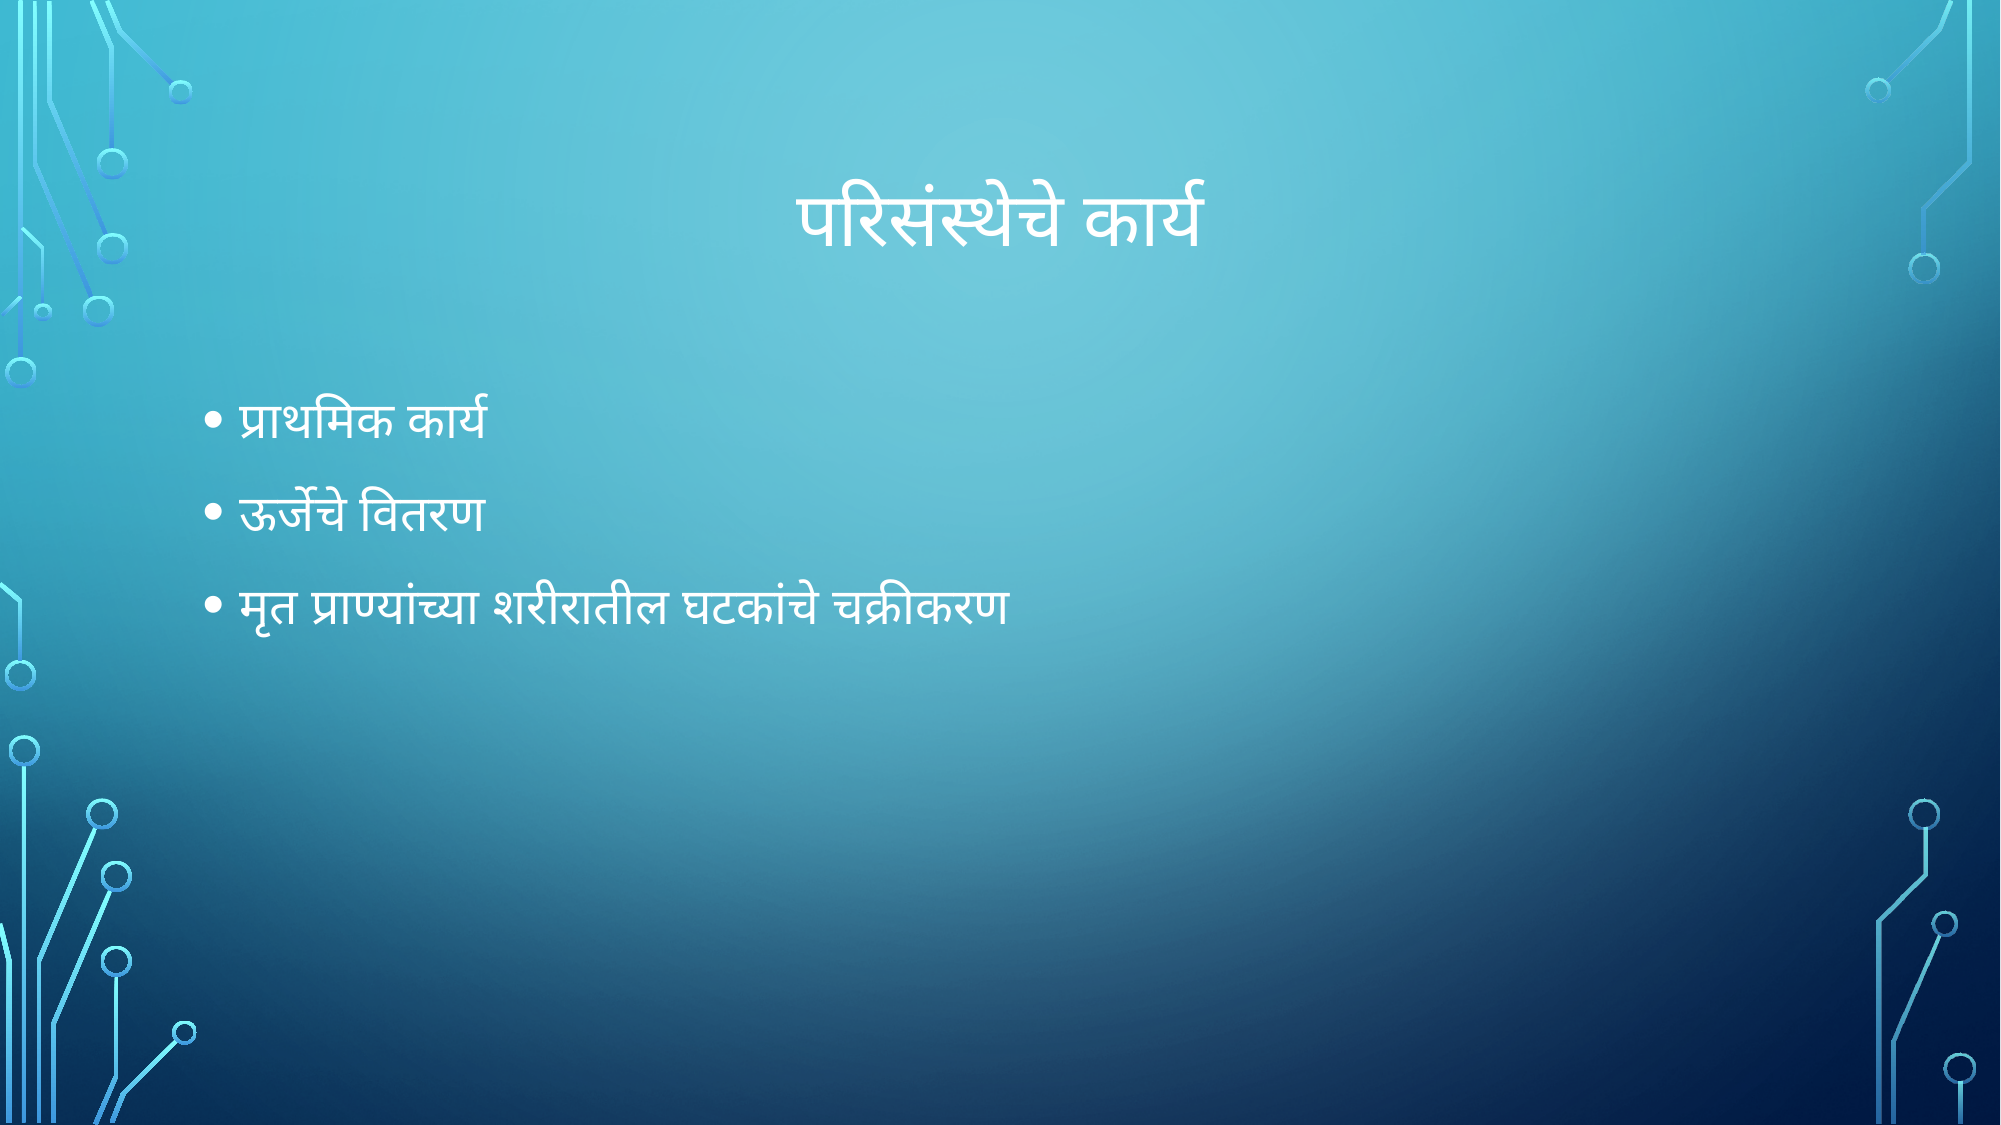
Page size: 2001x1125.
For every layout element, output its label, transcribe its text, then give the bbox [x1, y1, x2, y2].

title परिसंस्थेचे कार्य [187, 101, 1813, 344]
list प्राथमिक कार्य ऊर्जेचे वितरण मृत प्राण्यांच्या शरीरातील घटकांचे चक्रीकरण [187, 369, 1813, 950]
